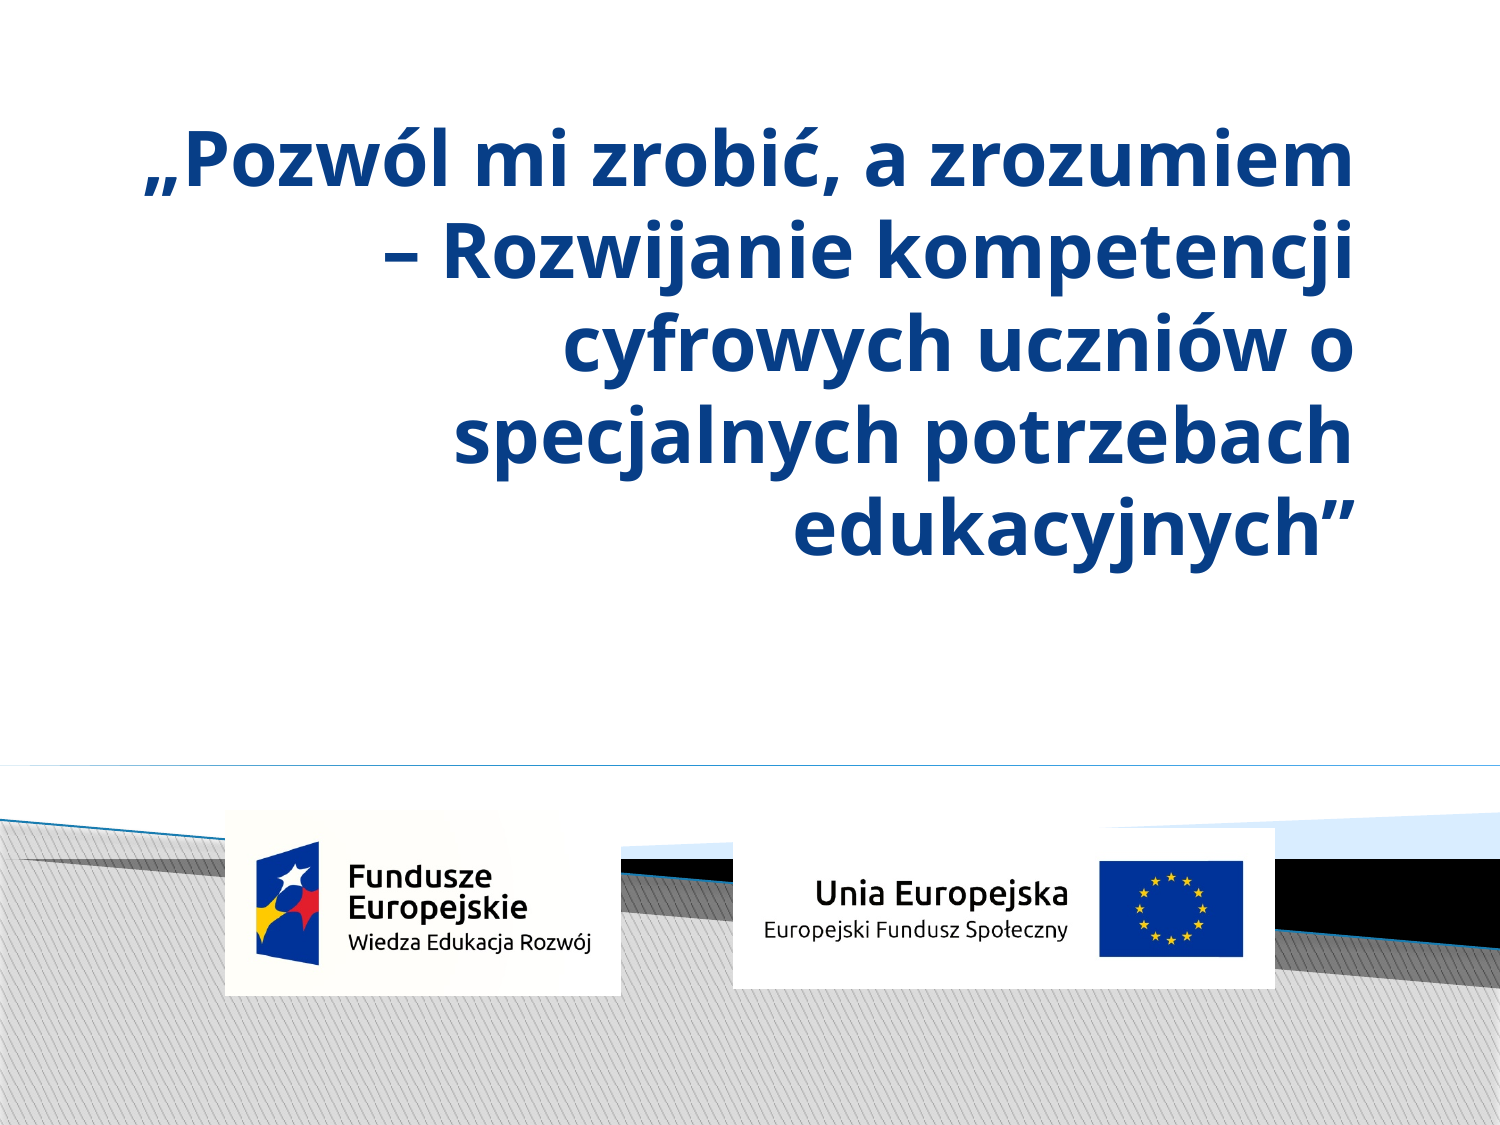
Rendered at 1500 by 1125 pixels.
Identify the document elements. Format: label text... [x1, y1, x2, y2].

picture [1275, 932, 1500, 989]
title „Pozwól mi zrobić, a zrozumiem – Rozwijanie kompetencji cyfrowych uczniów o specjalnych potrzebach edukacyjnych” [96, 101, 1372, 764]
picture [5, 859, 225, 878]
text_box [225, 810, 1275, 996]
